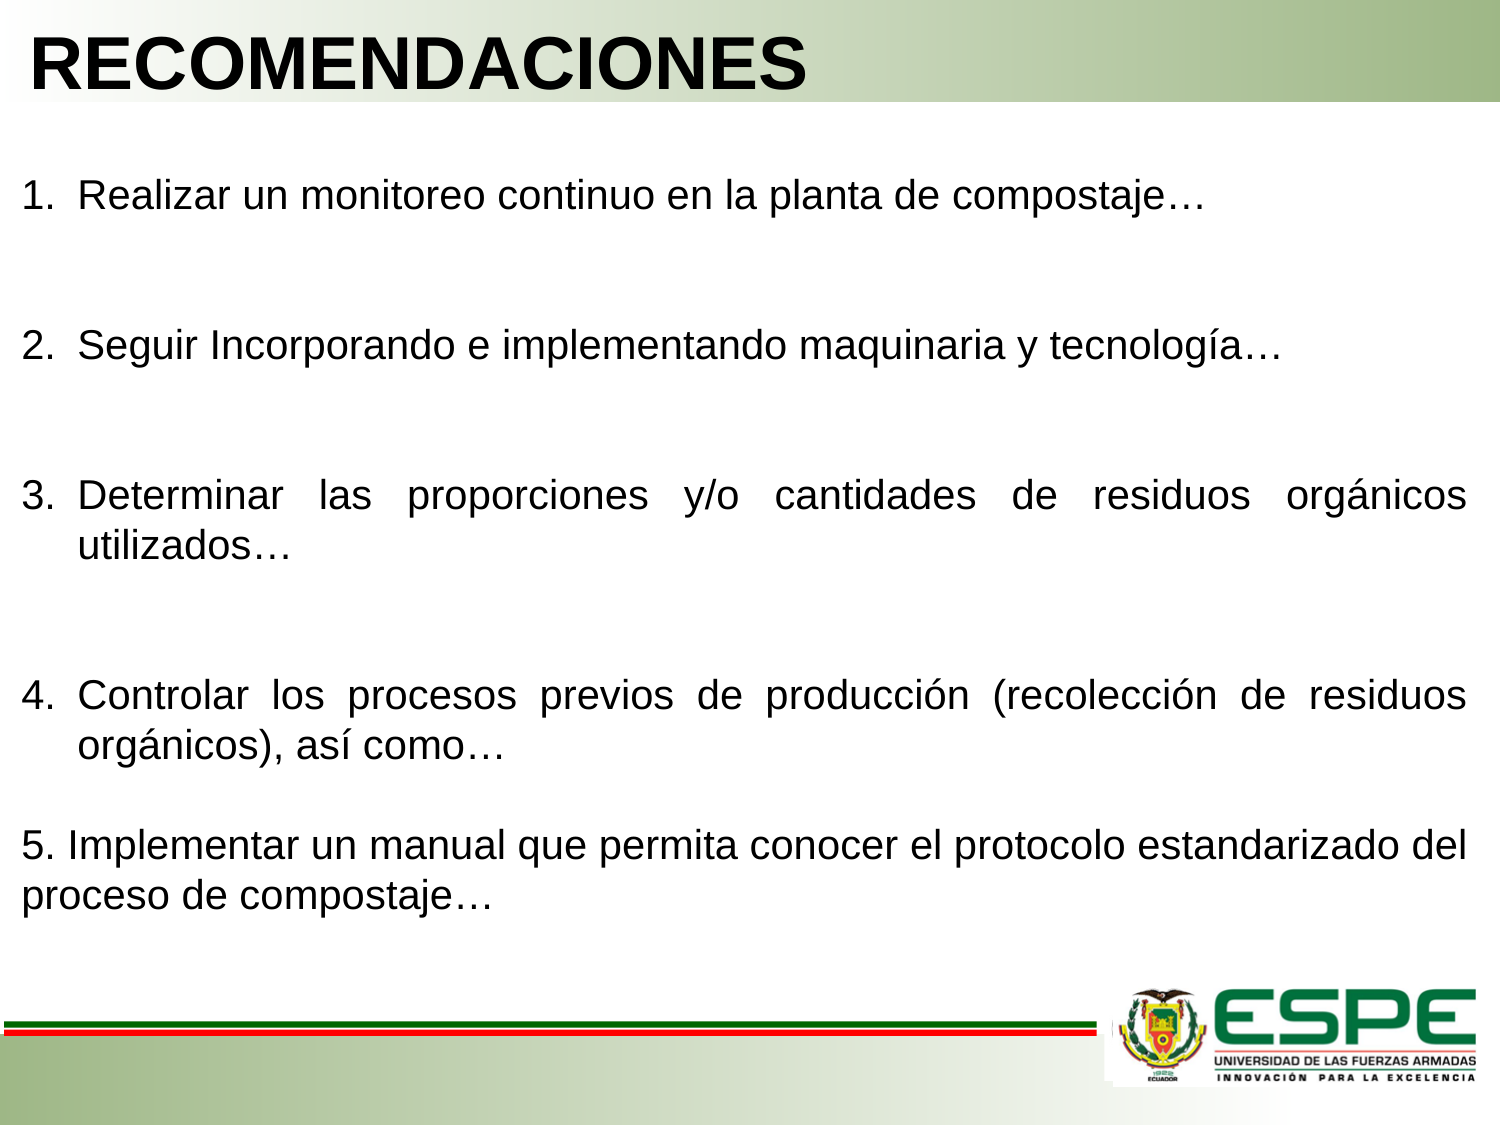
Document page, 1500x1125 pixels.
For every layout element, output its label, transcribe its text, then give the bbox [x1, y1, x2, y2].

text_box RECOMENDACIONES [0, 7, 1496, 113]
picture [1104, 976, 1484, 1087]
text_box Realizar un monitoreo continuo en la planta de compostaje… Seguir Incorporando e implementando maquinaria y tecnología… Determinar las proporciones y/o cantidades de residuos orgánicos utilizados… Controlar los procesos previos de producción (recolección de residuos orgánicos), así como… 5. Implementar un manual que permita conocer el protocolo estandarizado del proceso de compostaje… [6, 110, 1484, 926]
